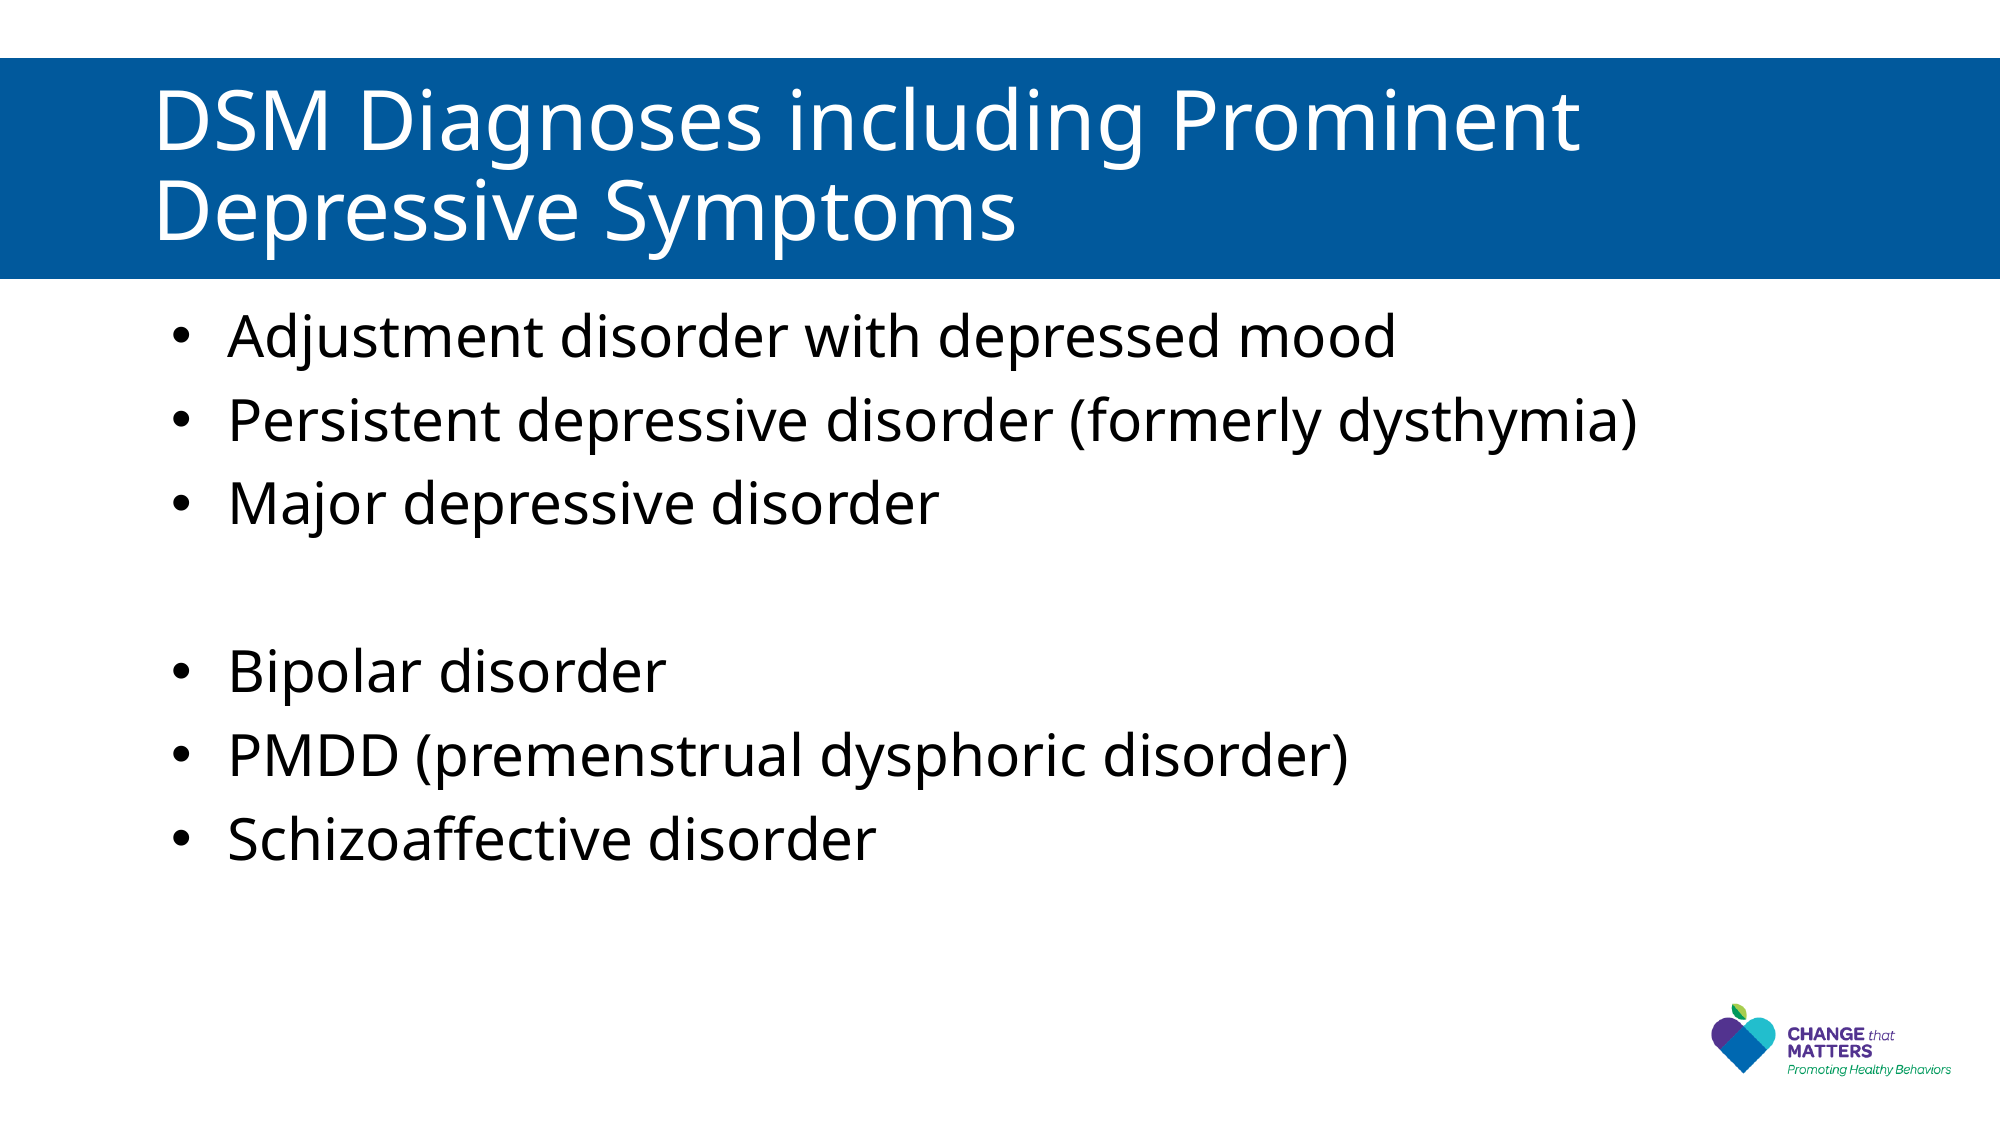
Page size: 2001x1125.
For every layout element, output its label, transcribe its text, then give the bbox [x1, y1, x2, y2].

text_box [0, 58, 2000, 279]
picture [1683, 988, 1979, 1111]
title DSM Diagnoses including Prominent Depressive Symptoms [137, 59, 1863, 278]
list Adjustment disorder with depressed mood Persistent depressive disorder (formerly dysthymia) Major depressive disorder Bipolar disorder PMDD (premenstrual dysphoric disorder) Schizoaffective disorder [137, 299, 1863, 1014]
